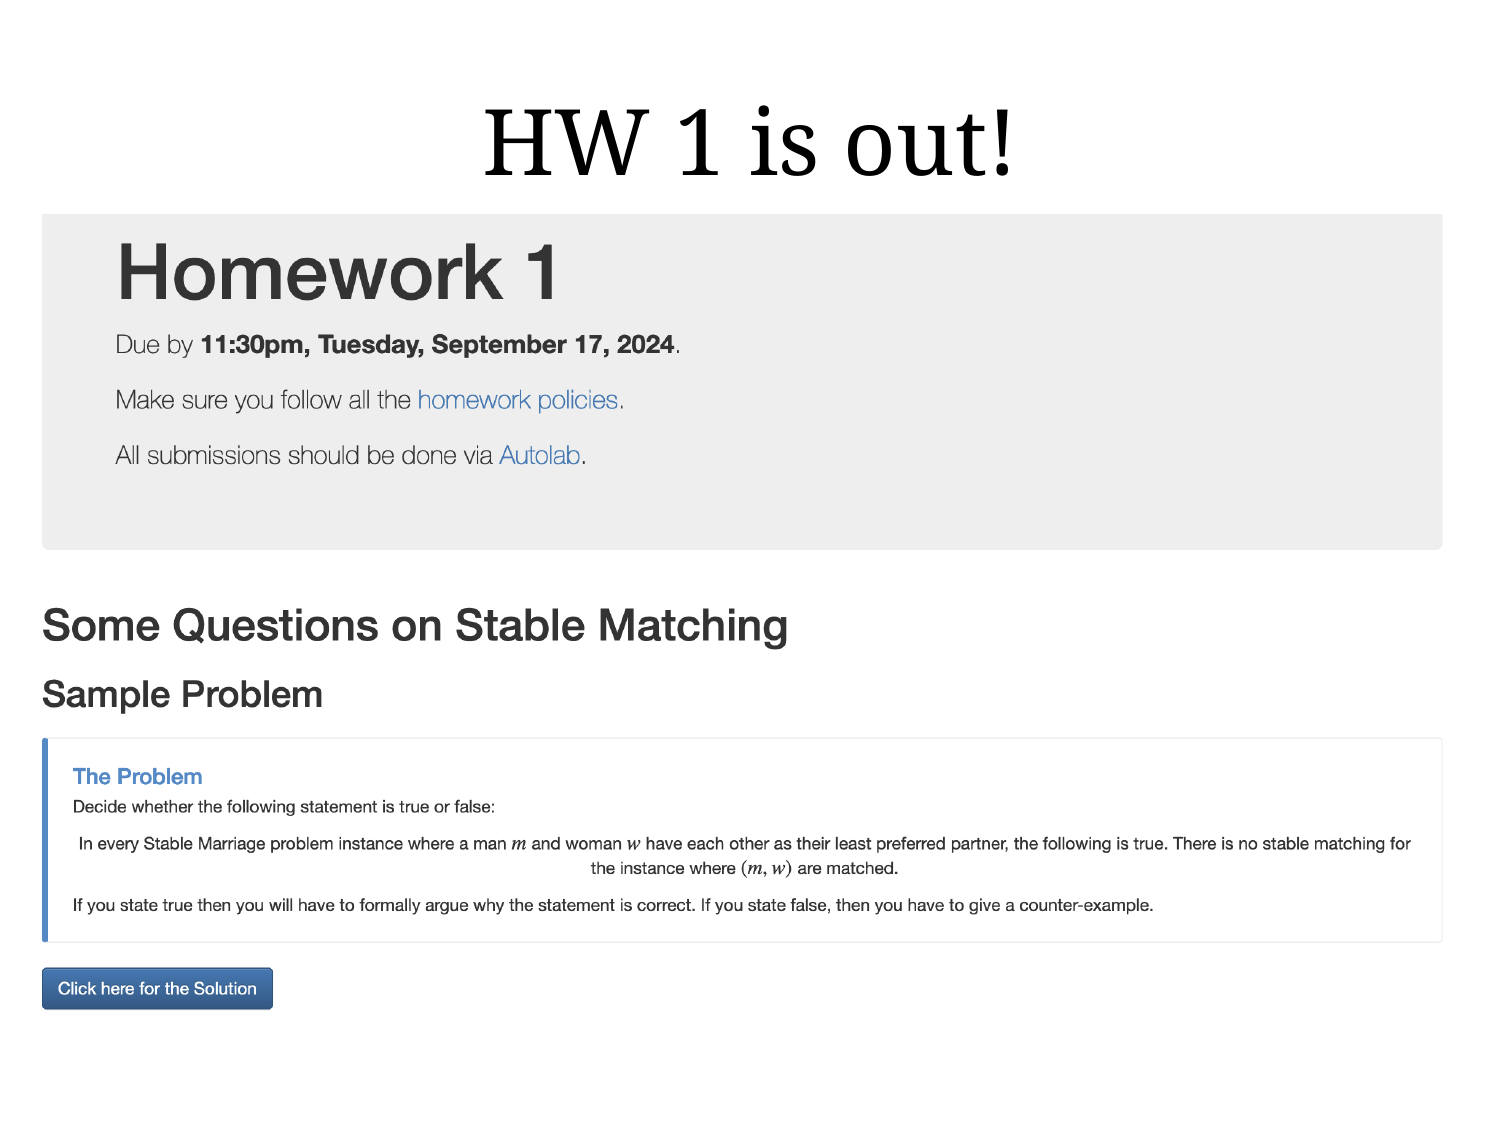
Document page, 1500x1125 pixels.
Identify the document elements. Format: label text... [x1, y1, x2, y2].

title HW 1 is out! [75, 45, 1425, 213]
picture [0, 214, 1500, 1034]
